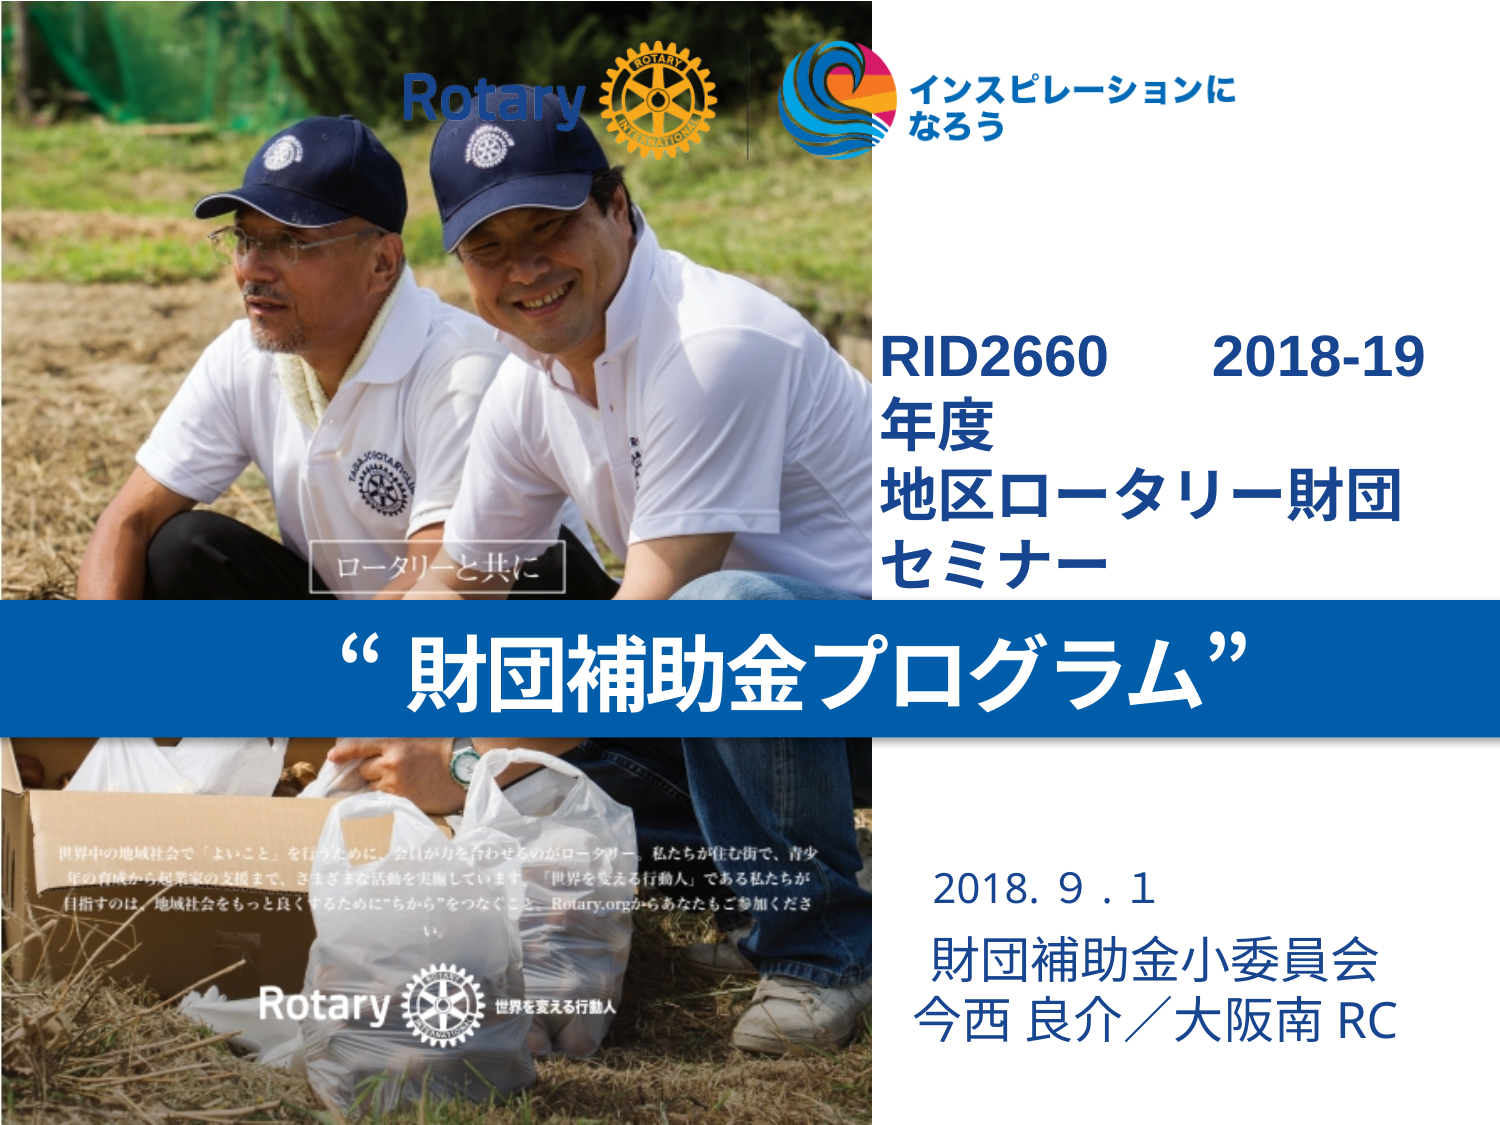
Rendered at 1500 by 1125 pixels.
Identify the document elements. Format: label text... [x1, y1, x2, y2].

title “財団補助金プログラム” [876, 606, 1500, 738]
text_box 2018.９.１ [925, 854, 1225, 920]
text_box 財団補助金小委員会 今西 良介／大阪南RC [876, 920, 1471, 1057]
picture [0, 1, 1238, 1125]
text_box RID2660 2018-19年度 地区ロータリー財団 セミナー [876, 310, 1500, 606]
